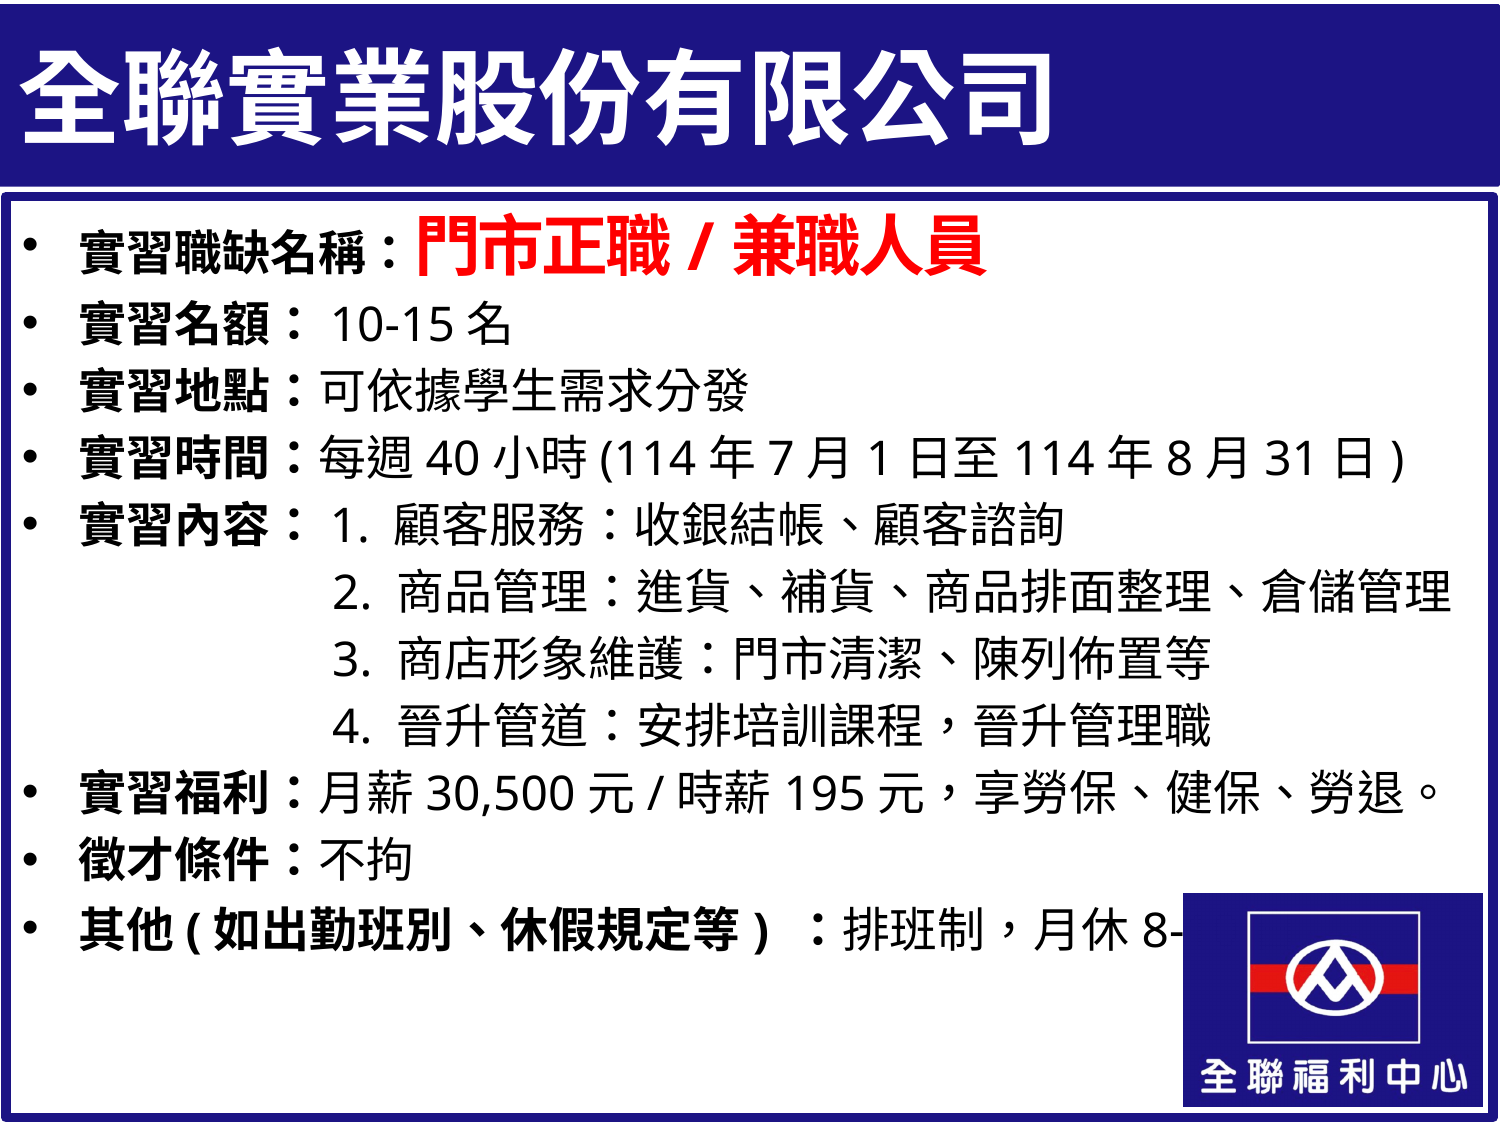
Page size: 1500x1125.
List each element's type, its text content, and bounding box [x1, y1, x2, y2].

list 實習職缺名稱：門市正職/兼職人員 實習名額：10-15名 實習地點：可依據學生需求分發 實習時間：每週40小時(114年7月1日至114年8月31日) 實習內容：1. 顧客服務：收銀結帳、顧客諮詢 2. 商品管理：進貨、補貨、商品排面整理、倉儲管理 3. 商店形象維護：門市清潔、陳列佈置等 4. 晉升管道：安排培訓課程，晉升管理職 實習福利：月薪30,500元/時薪195元，享勞保、健保、勞退。 徵才條件：不拘 其他(如出勤班別、休假規定等) ：排班制，月休8-10日 [6, 196, 1495, 1125]
picture [1183, 892, 1483, 1107]
text_box [0, 0, 1500, 191]
text_box 全聯實業股份有限公司 [2, 1, 1490, 189]
